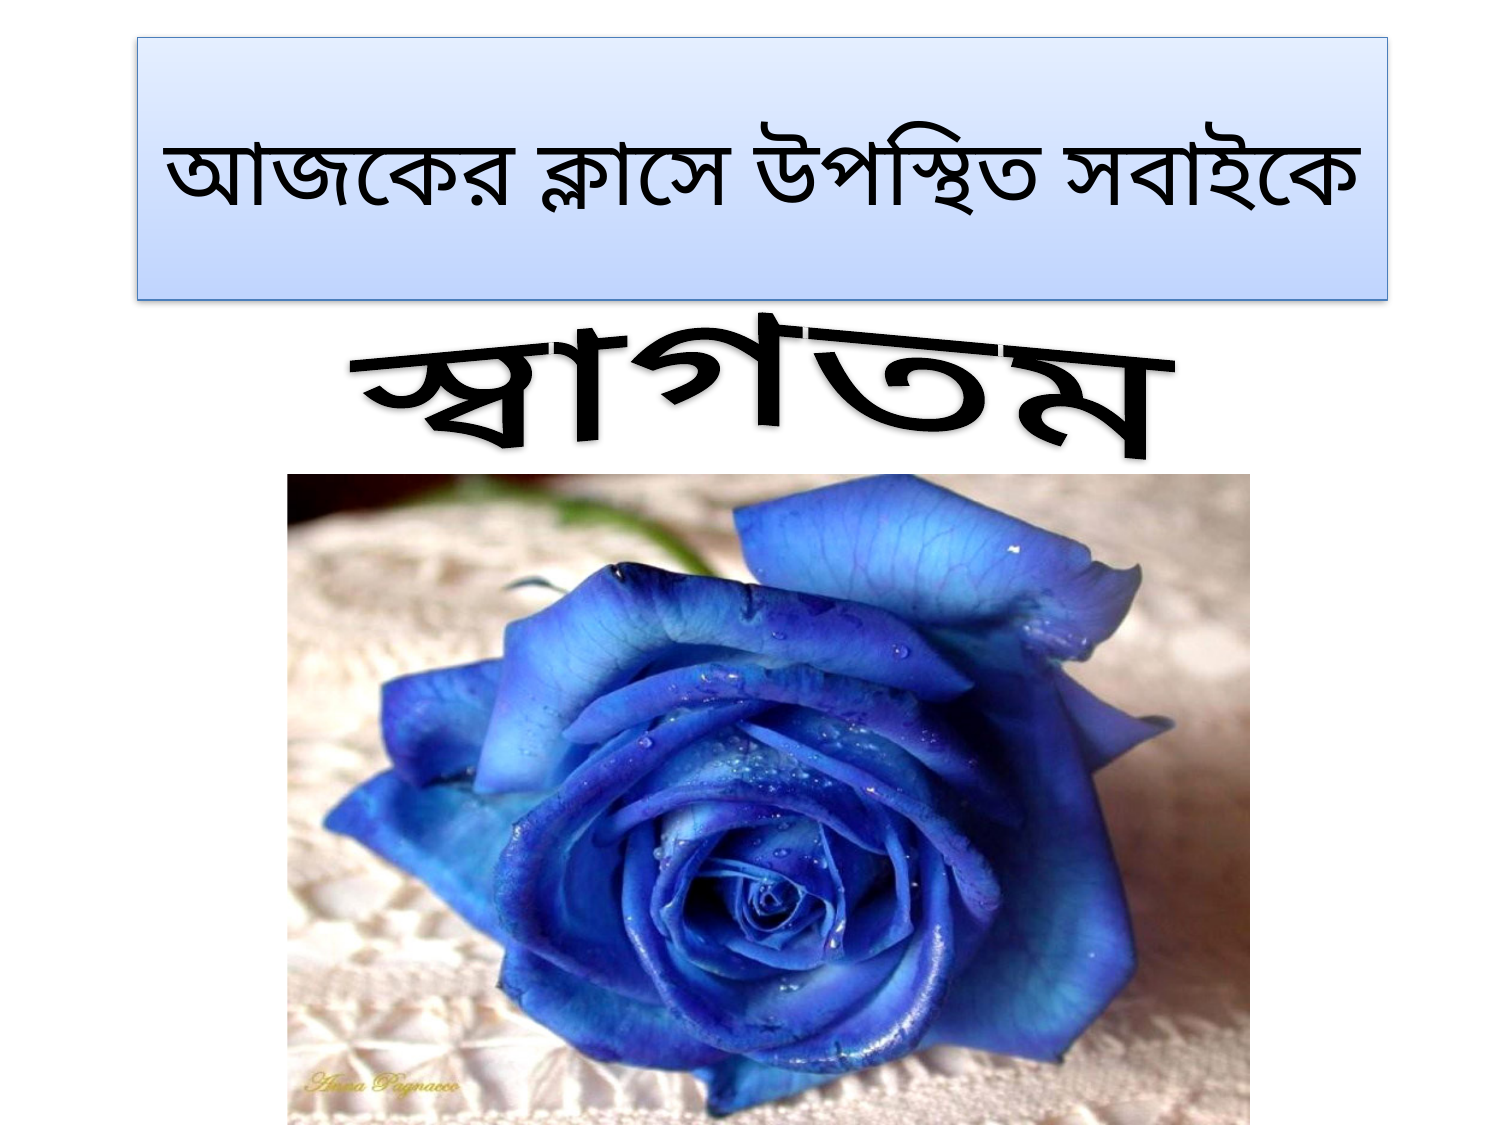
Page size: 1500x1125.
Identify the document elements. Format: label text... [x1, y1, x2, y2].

text_box স্বাগতম [349, 327, 629, 450]
title আজকের ক্লাসে উপস্থিত সবাইকে [137, 37, 1388, 301]
subtitle [287, 474, 1250, 1125]
text_box স্বাগতম [629, 311, 1176, 461]
